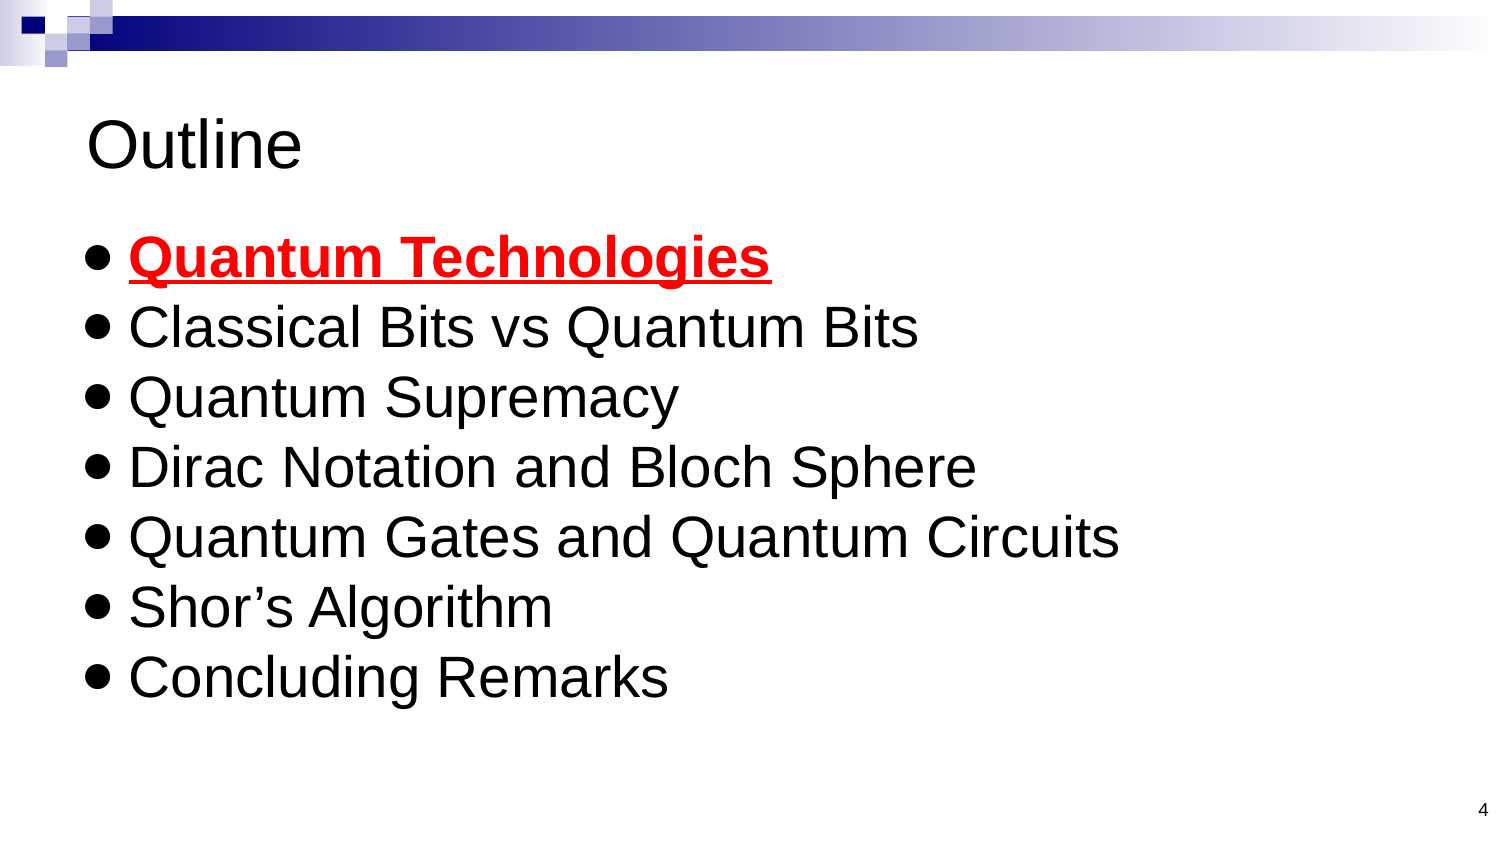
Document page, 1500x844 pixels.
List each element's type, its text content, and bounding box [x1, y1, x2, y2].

title Outline [75, 56, 1425, 226]
slide_number 4 [1149, 796, 1500, 827]
text_box Quantum Technologies Classical Bits vs Quantum Bits Quantum Supremacy Dirac Notation and Bloch Sphere Quantum Gates and Quantum Circuits Shor’s Algorithm Concluding Remarks [61, 207, 1343, 844]
